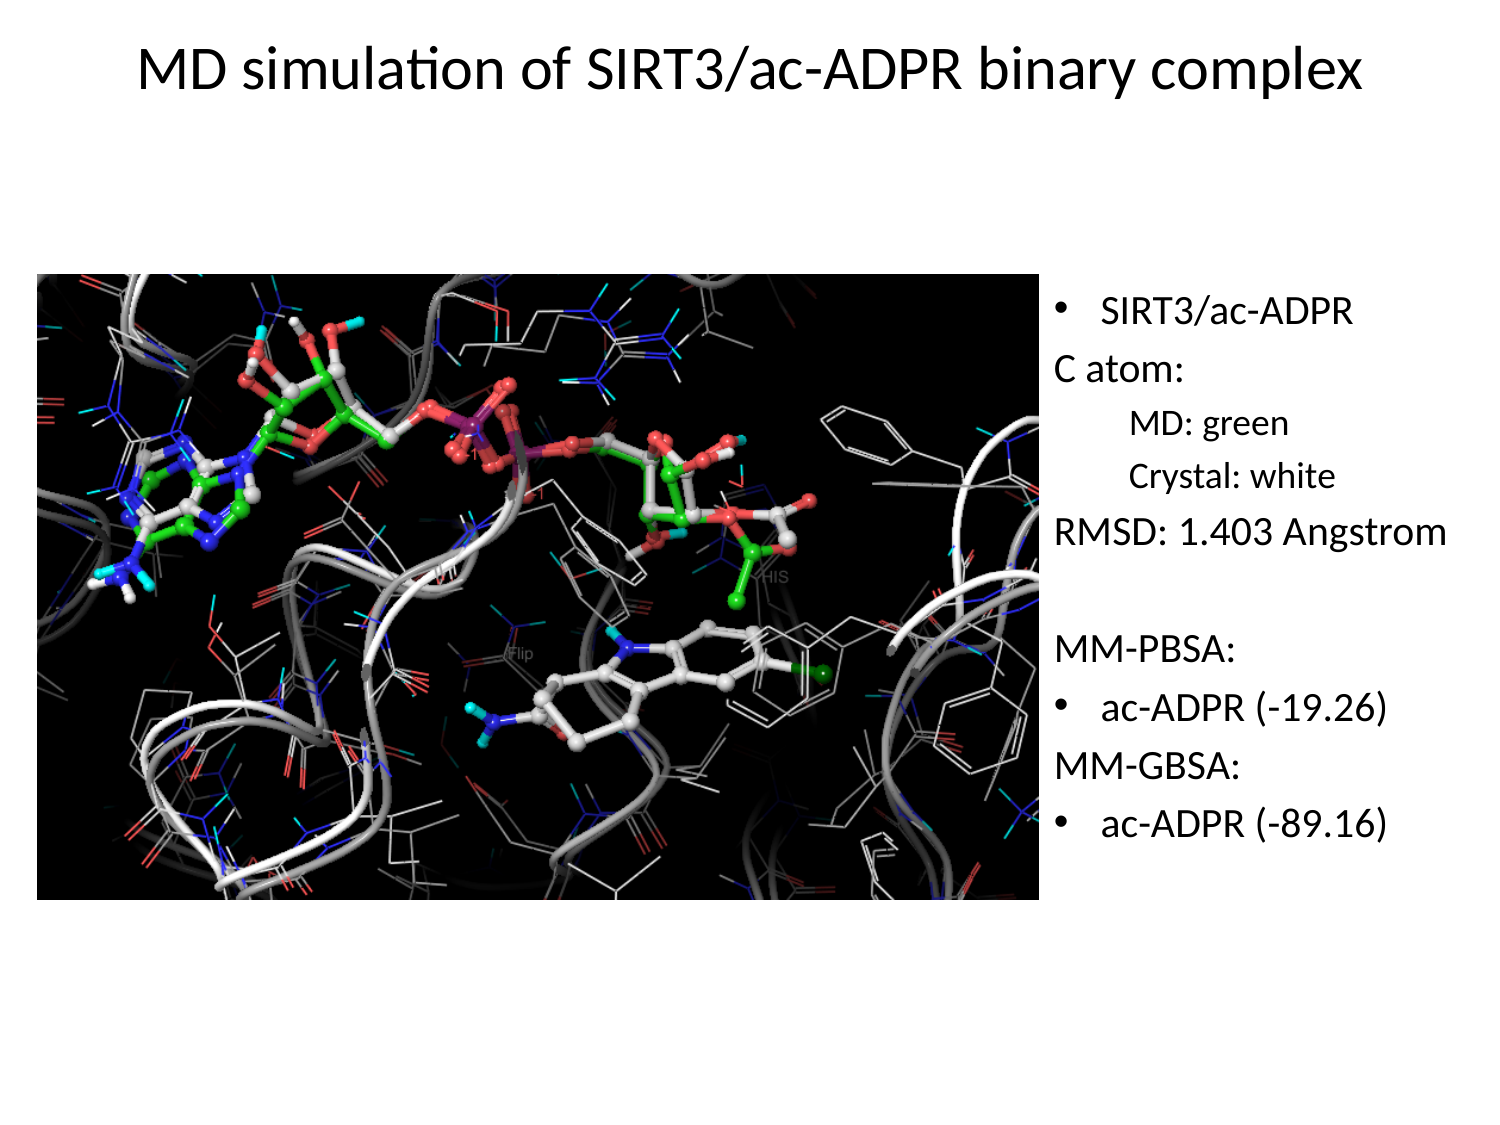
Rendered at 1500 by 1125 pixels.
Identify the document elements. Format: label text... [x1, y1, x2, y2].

picture [37, 274, 1039, 901]
list SIRT3/ac-ADPR C atom: MD: green Crystal: white RMSD: 1.403 Angstrom MM-PBSA: ac-ADPR (-19.26) MM-GBSA: ac-ADPR (-89.16) [1038, 275, 1464, 928]
title MD simulation of SIRT3/ac-ADPR binary complex [75, 12, 1425, 118]
